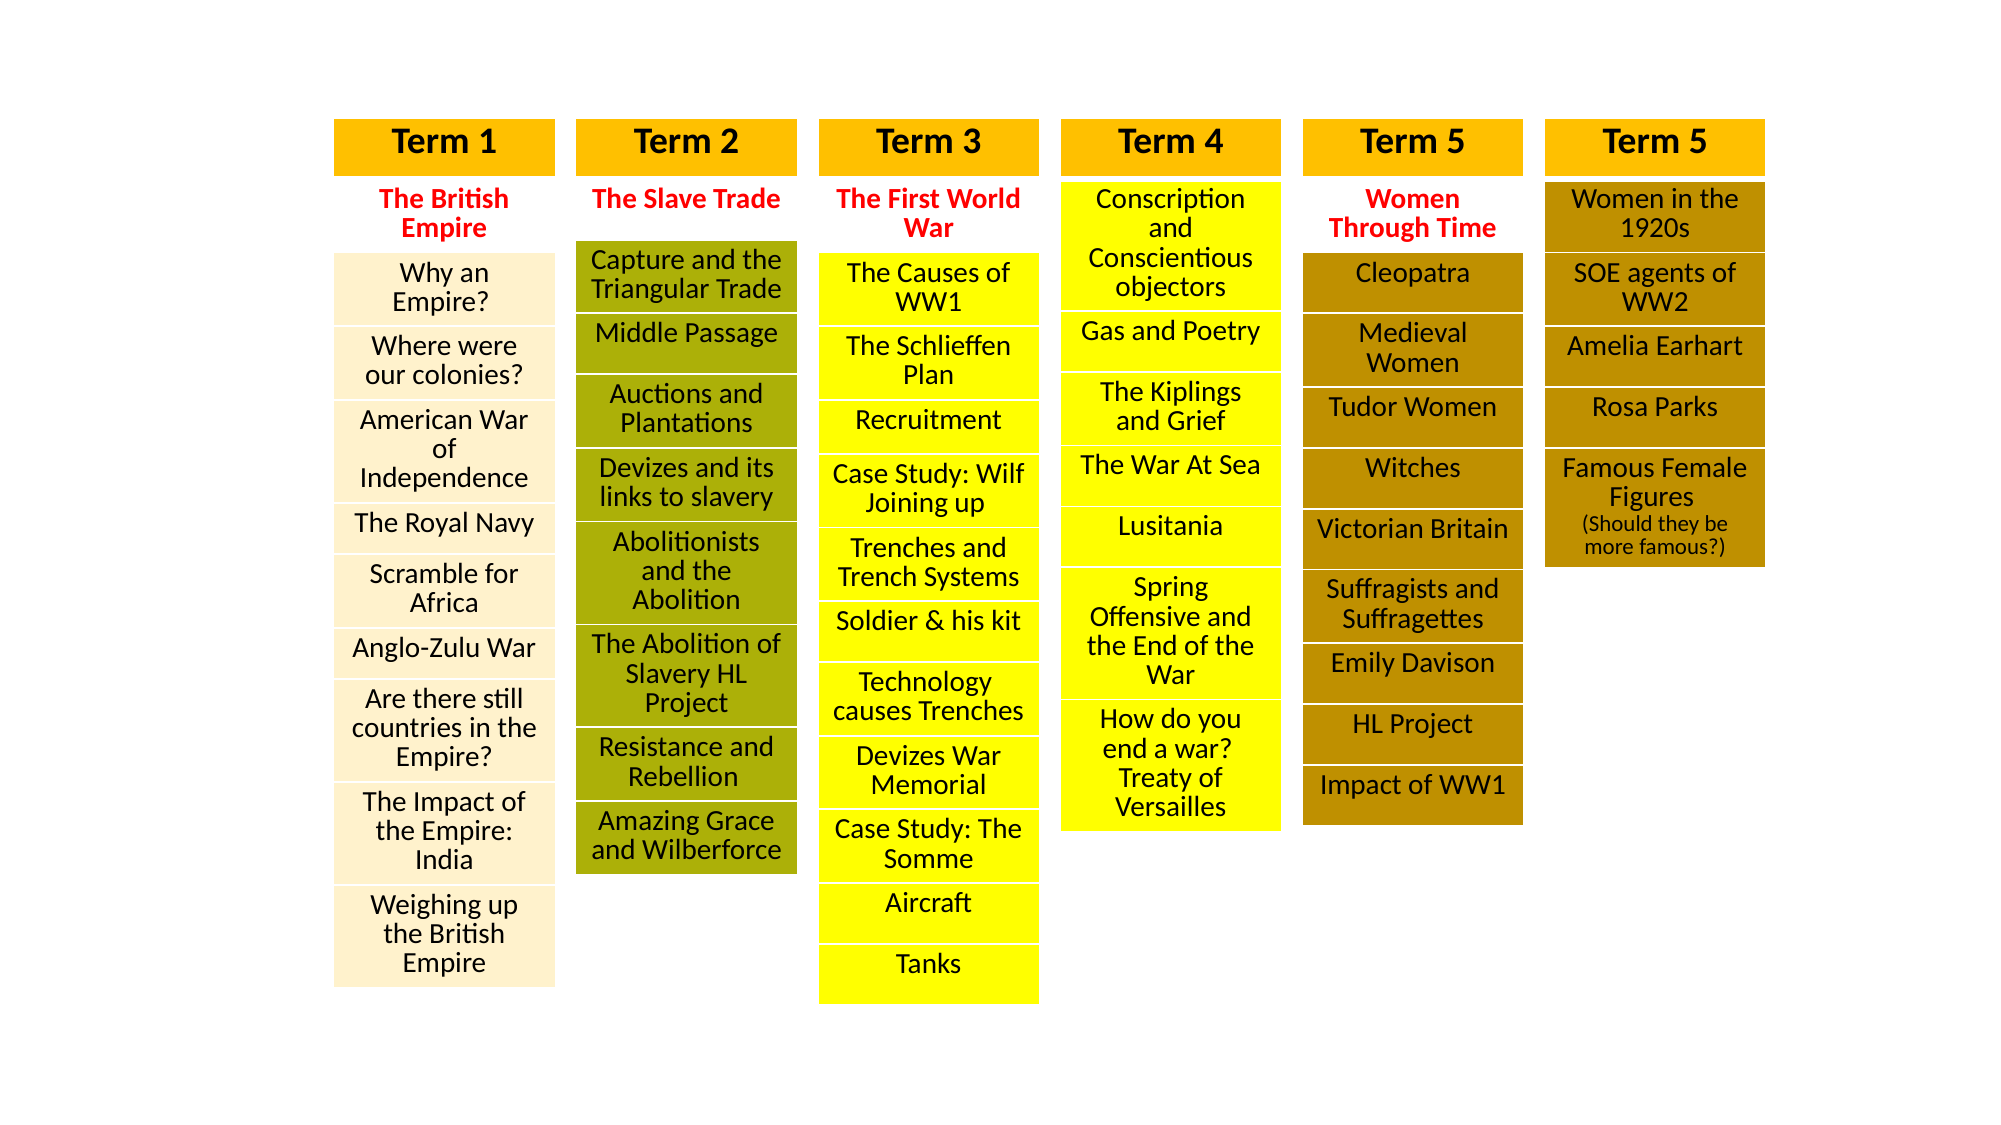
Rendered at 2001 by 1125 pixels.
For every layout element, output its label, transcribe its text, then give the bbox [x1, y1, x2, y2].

table_cell Lusitania [1061, 507, 1281, 566]
table_header Term 4 [1061, 119, 1281, 176]
table_cell Weighing up the British Empire [334, 886, 555, 987]
table_cell Case Study: Wilf Joining up [819, 455, 1039, 527]
table_header Term 1 [334, 119, 555, 176]
table_cell The British Empire [334, 182, 555, 252]
table_cell Tudor Women [1303, 388, 1523, 447]
table_cell Devizes War Memorial [819, 737, 1039, 808]
table_cell Recruitment [819, 401, 1039, 453]
table_cell Conscription and Conscientious objectors [1061, 182, 1281, 310]
table_cell Auctions and Plantations [576, 375, 797, 447]
table_cell Middle Passage [576, 314, 797, 373]
table_cell Victorian Britain [1303, 510, 1523, 569]
table_cell Anglo-Zulu War [334, 629, 555, 678]
table_cell Witches [1303, 449, 1523, 508]
table_cell SOE agents of WW2 [1545, 253, 1765, 325]
table_cell Abolitionists and the Abolition [576, 522, 797, 624]
table_cell The Abolition of Slavery HL Project [576, 625, 797, 726]
table_cell How do you end a war? Treaty of Versailles [1061, 700, 1281, 831]
table_cell Cleopatra [1303, 253, 1523, 312]
table_cell Aircraft [819, 884, 1039, 943]
table_cell Resistance and Rebellion [576, 728, 797, 800]
table_cell Women in the 1920s [1545, 182, 1765, 252]
table_cell Scramble for Africa [334, 555, 555, 627]
table_cell The Causes of WW1 [819, 253, 1039, 325]
table_cell Suffragists and Suffragettes [1303, 570, 1523, 642]
table_cell Technology causes Trenches [819, 663, 1039, 735]
table_header Term 2 [576, 119, 797, 176]
table_cell Spring Offensive and the End of the War [1061, 568, 1281, 699]
table_cell Why an Empire? [334, 253, 555, 325]
table_cell American War of Independence [334, 401, 555, 502]
table_cell The Kiplings and Grief [1061, 373, 1281, 445]
table_cell Capture and the Triangular Trade [576, 241, 797, 312]
table_header Term 5 [1545, 119, 1765, 176]
table_cell The First World War [819, 182, 1039, 252]
table_cell Gas and Poetry [1061, 312, 1281, 371]
table_cell The War At Sea [1061, 446, 1281, 506]
table_cell HL Project [1303, 705, 1523, 764]
table_header Term 5 [1303, 119, 1523, 176]
table_cell The Royal Navy [334, 504, 555, 553]
table_cell Women Through Time [1303, 182, 1523, 252]
table_cell Impact of WW1 [1303, 766, 1523, 825]
table_cell The Impact of the Empire: India [334, 783, 555, 884]
table_cell Amazing Grace and Wilberforce [576, 802, 797, 874]
table_cell Case Study: The Somme [819, 810, 1039, 882]
table_cell Emily Davison [1303, 644, 1523, 703]
table_cell Rosa Parks [1545, 388, 1765, 447]
table_cell Tanks [819, 945, 1039, 1004]
table_cell Where were our colonies? [334, 327, 555, 399]
table_cell Famous Female Figures (Should they be more famous?) [1545, 449, 1765, 567]
table_cell Are there still countries in the Empire? [334, 680, 555, 781]
table_cell The Slave Trade [576, 182, 797, 239]
table_cell Trenches and Trench Systems [819, 528, 1039, 600]
table_cell The Schlieffen Plan [819, 327, 1039, 399]
table_cell Soldier & his kit [819, 602, 1039, 661]
table_cell Medieval Women [1303, 314, 1523, 386]
table_header Term 3 [819, 119, 1039, 176]
table_cell Amelia Earhart [1545, 327, 1765, 386]
table_cell Devizes and its links to slavery [576, 449, 797, 521]
